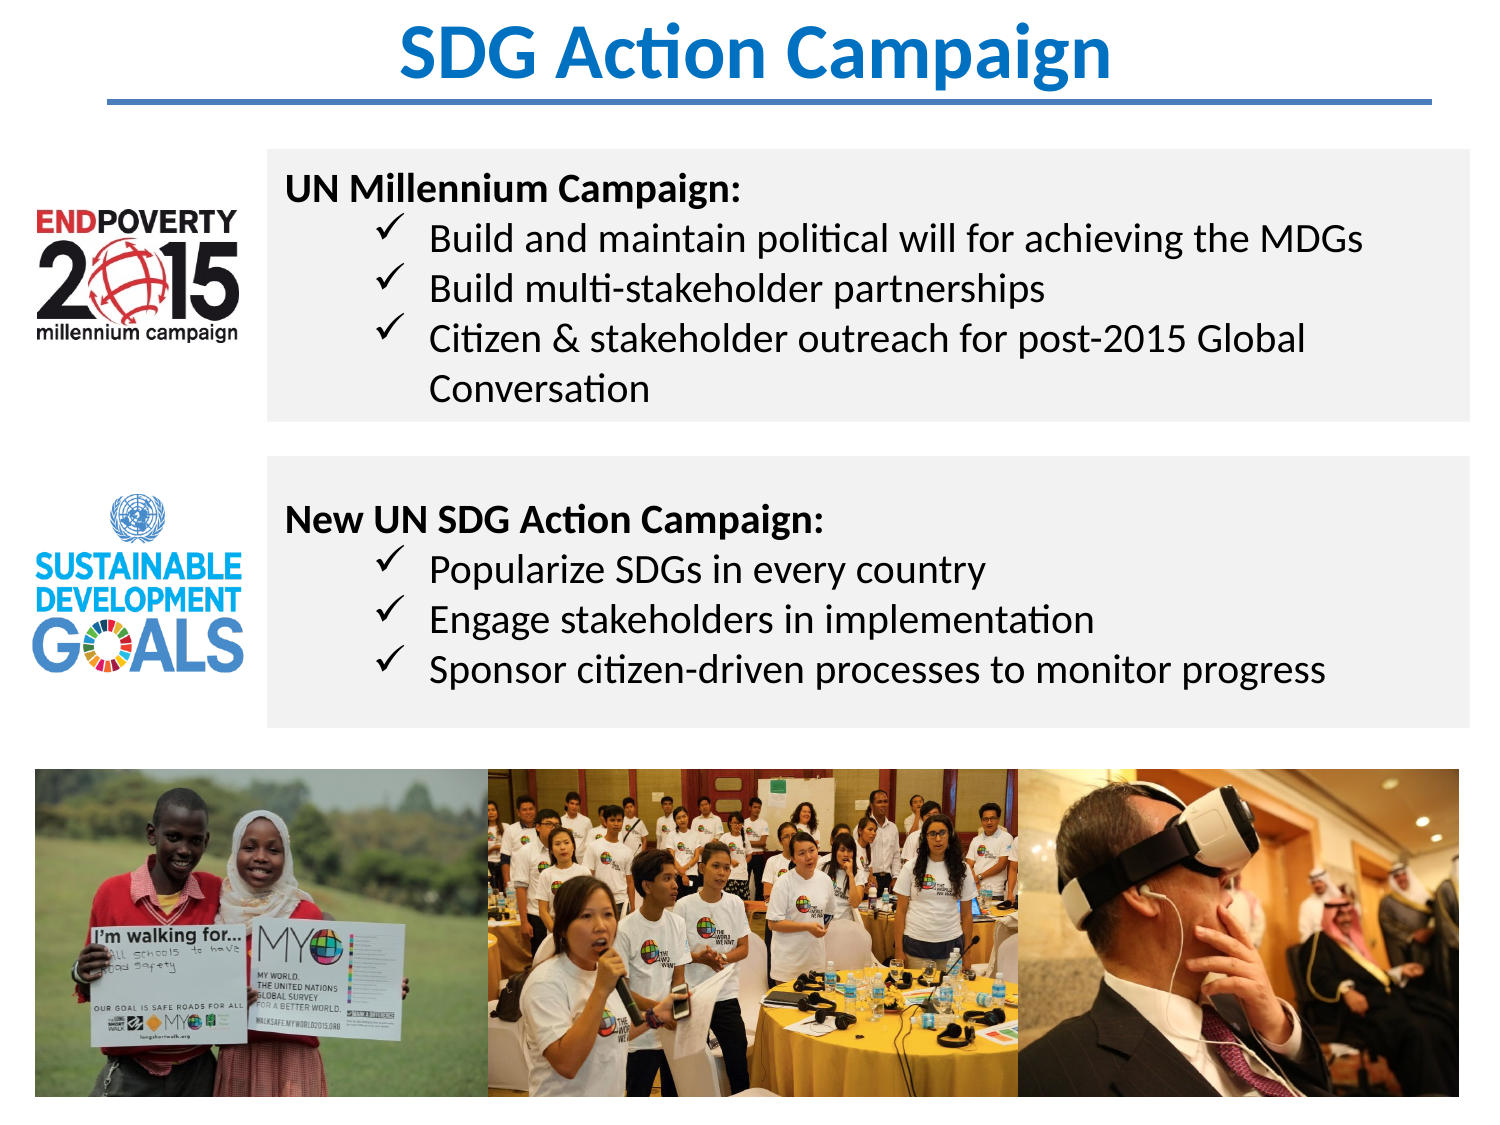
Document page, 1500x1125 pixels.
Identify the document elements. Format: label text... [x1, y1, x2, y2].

text_box UN Millennium Campaign: Build and maintain political will for achieving the MDGs Build multi-stakeholder partnerships Citizen & stakeholder outreach for post-2015 Global Conversation [265, 148, 1472, 424]
picture [37, 208, 239, 343]
picture [5, 481, 268, 703]
picture [34, 769, 1459, 1097]
text_box SDG Action Campaign [143, 0, 1369, 98]
text_box New UN SDG Action Campaign: Popularize SDGs in every country Engage stakeholders in implementation Sponsor citizen-driven processes to monitor progress [265, 454, 1472, 730]
